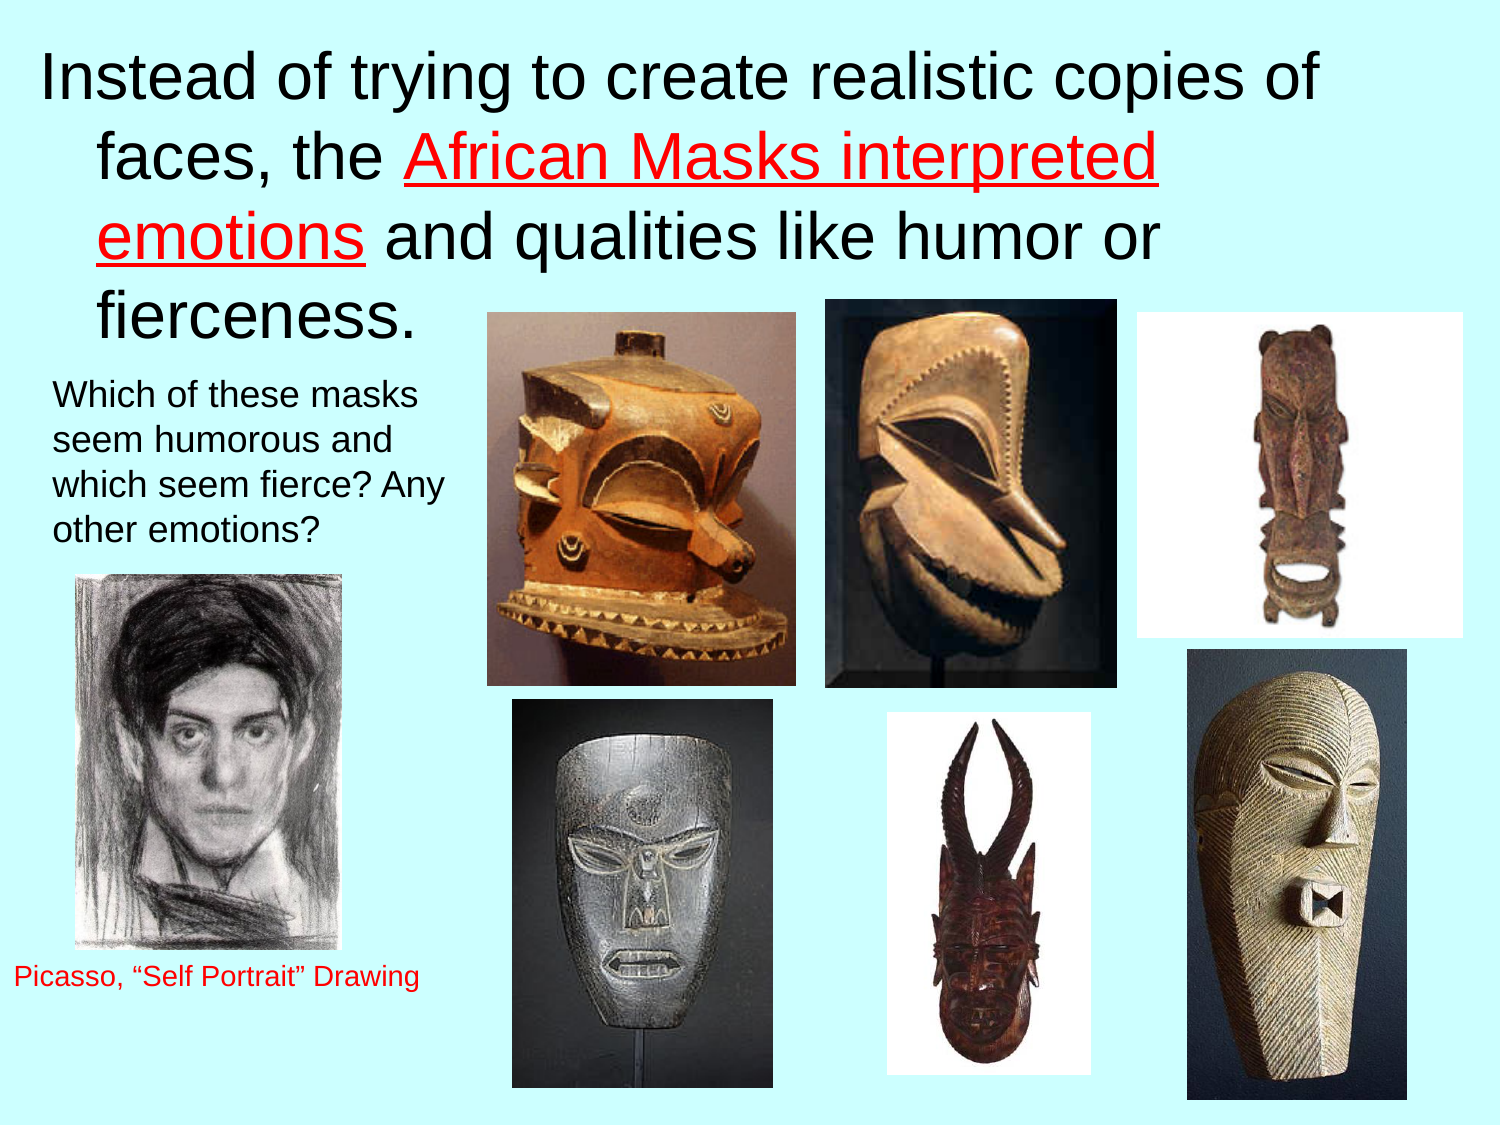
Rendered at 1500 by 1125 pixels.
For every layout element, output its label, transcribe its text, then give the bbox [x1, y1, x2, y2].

picture [74, 574, 342, 951]
picture [487, 312, 796, 687]
picture [1187, 649, 1407, 1101]
picture [1137, 312, 1463, 638]
text_box Which of these masks seem humorous and which seem fierce? Any other emotions? [37, 362, 463, 558]
text_box Picasso, “Self Portrait” Drawing [0, 949, 444, 1000]
picture [512, 699, 773, 1088]
picture [887, 712, 1091, 1076]
list Instead of trying to create realistic copies of faces, the African Masks interpreted emotions and qualities like humor or fierceness. [24, 24, 1376, 768]
picture [824, 299, 1117, 688]
